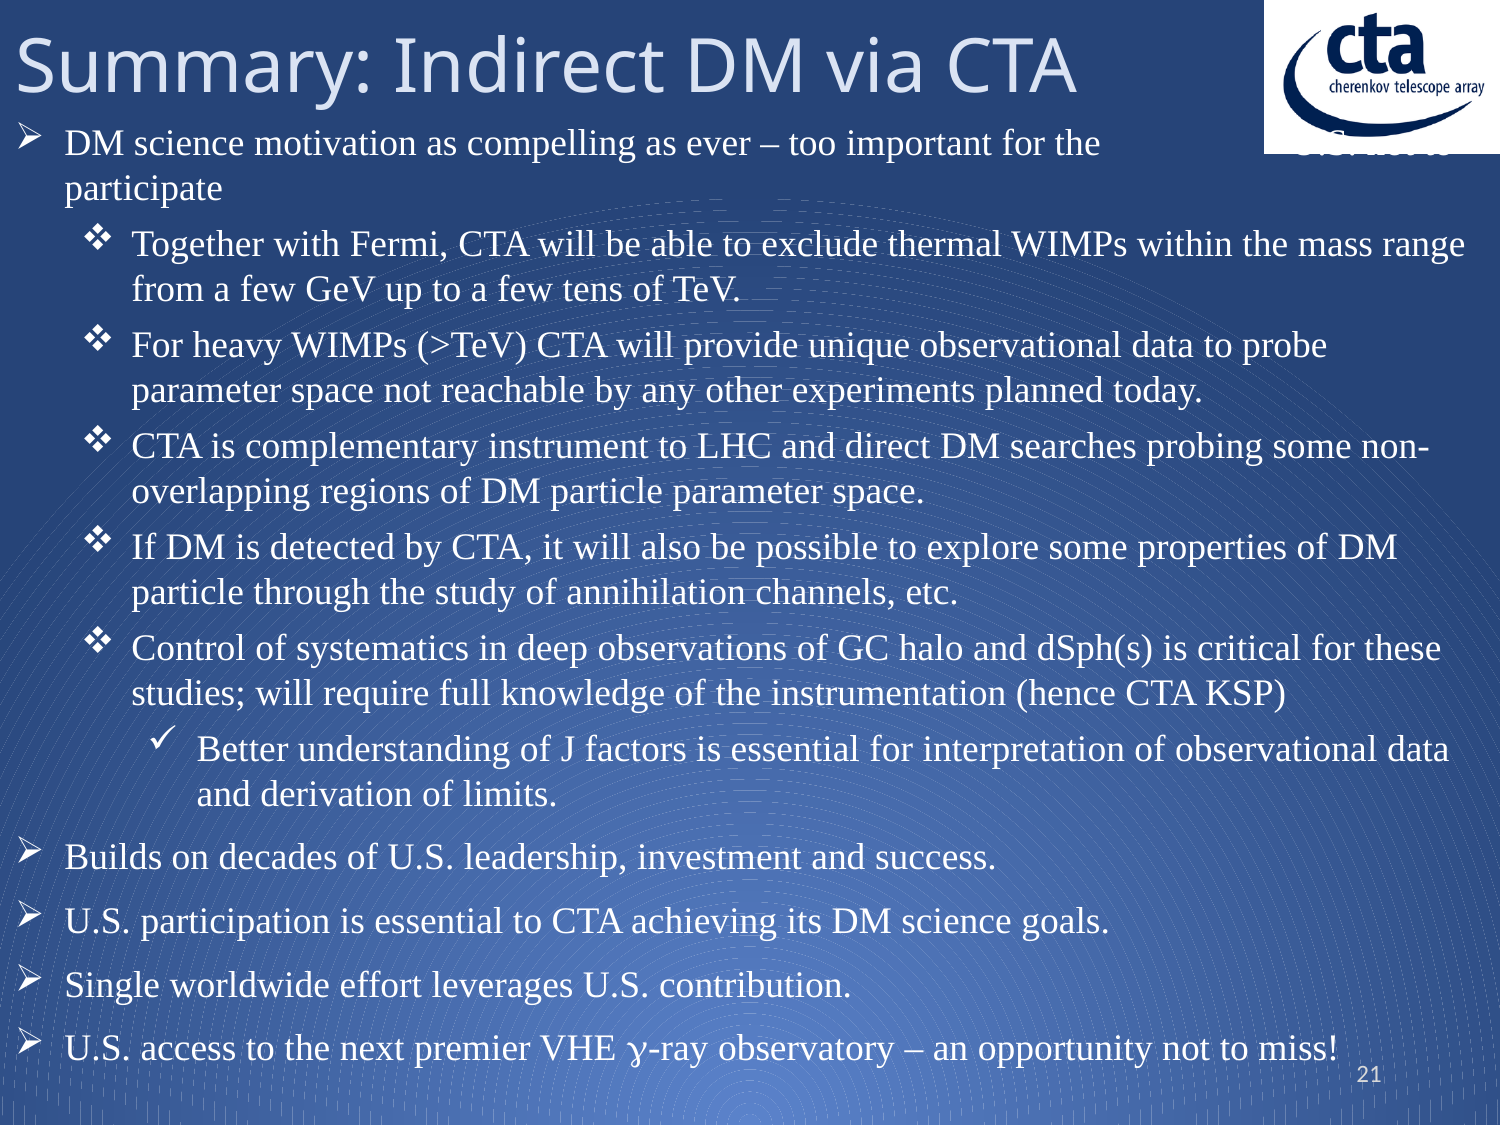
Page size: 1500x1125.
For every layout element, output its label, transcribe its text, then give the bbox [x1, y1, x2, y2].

title Summary: Indirect DM via CTA [0, 2, 1500, 110]
list DM science motivation as compelling as ever – too important for the U.S. not to participate Together with Fermi, CTA will be able to exclude thermal WIMPs within the mass range from a few GeV up to a few tens of TeV. For heavy WIMPs (>TeV) CTA will provide unique observational data to probe parameter space not reachable by any other experiments planned today. CTA is complementary instrument to LHC and direct DM searches probing some non-overlapping regions of DM particle parameter space. If DM is detected by CTA, it will also be possible to explore some properties of DM particle through the study of annihilation channels, etc. Control of systematics in deep observations of GC halo and dSph(s) is critical for these studies; will require full knowledge of the instrumentation (hence CTA KSP) Better understanding of J factors is essential for interpretation of observational data and derivation of limits. Builds on decades of U.S. leadership, investment and success. U.S. participation is essential to CTA achieving its DM science goals. Single worldwide effort leverages U.S. contribution. U.S. access to the next premier VHE g-ray observatory – an opportunity not to miss! [0, 110, 1500, 1084]
slide_number 21 [1059, 1042, 1397, 1103]
